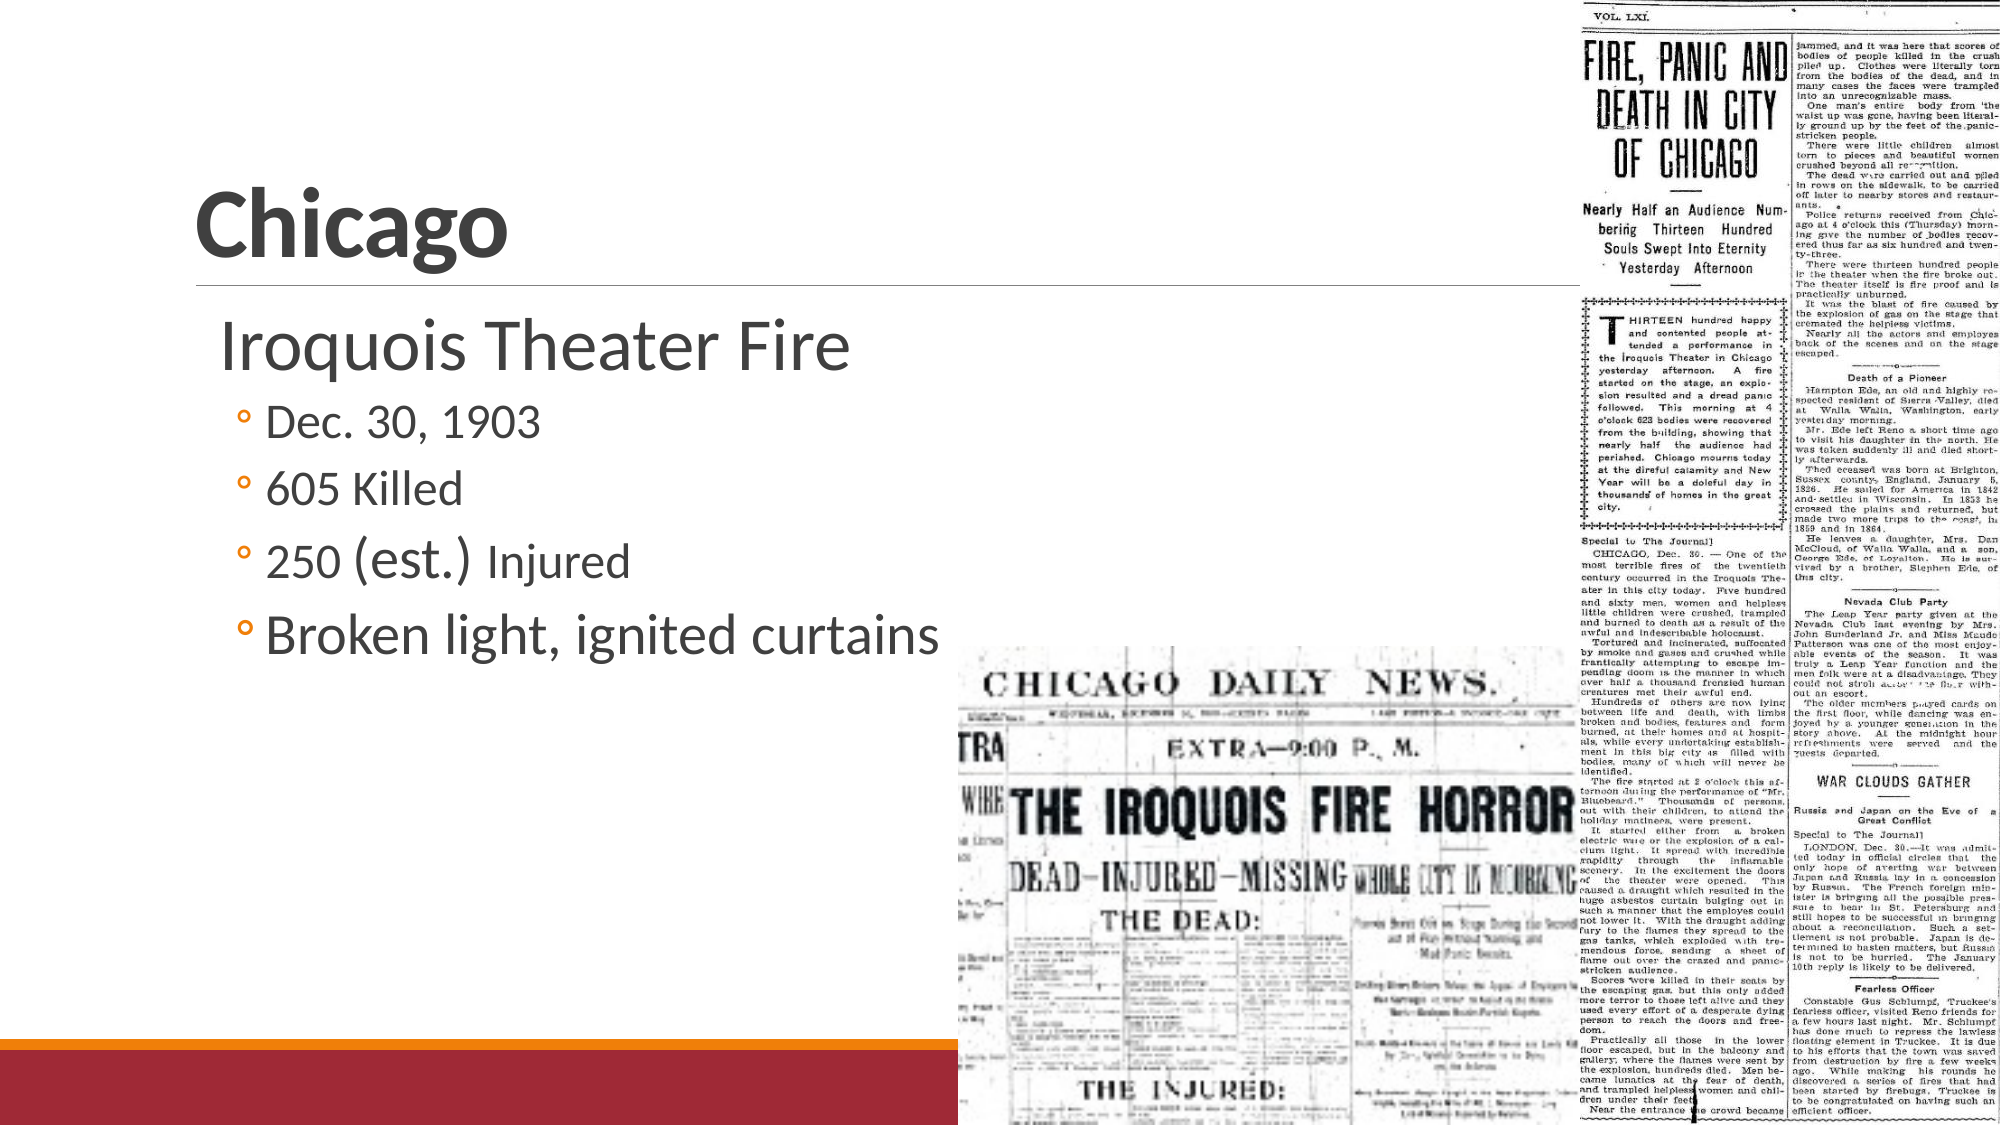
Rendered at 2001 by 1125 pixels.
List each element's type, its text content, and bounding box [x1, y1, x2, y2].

title Chicago [180, 47, 1576, 285]
list Iroquois Theater Fire Dec. 30, 1903 605 Killed 250 (est.) Injured Broken light, ignited curtains [202, 298, 1576, 1080]
picture [957, 0, 2000, 1125]
